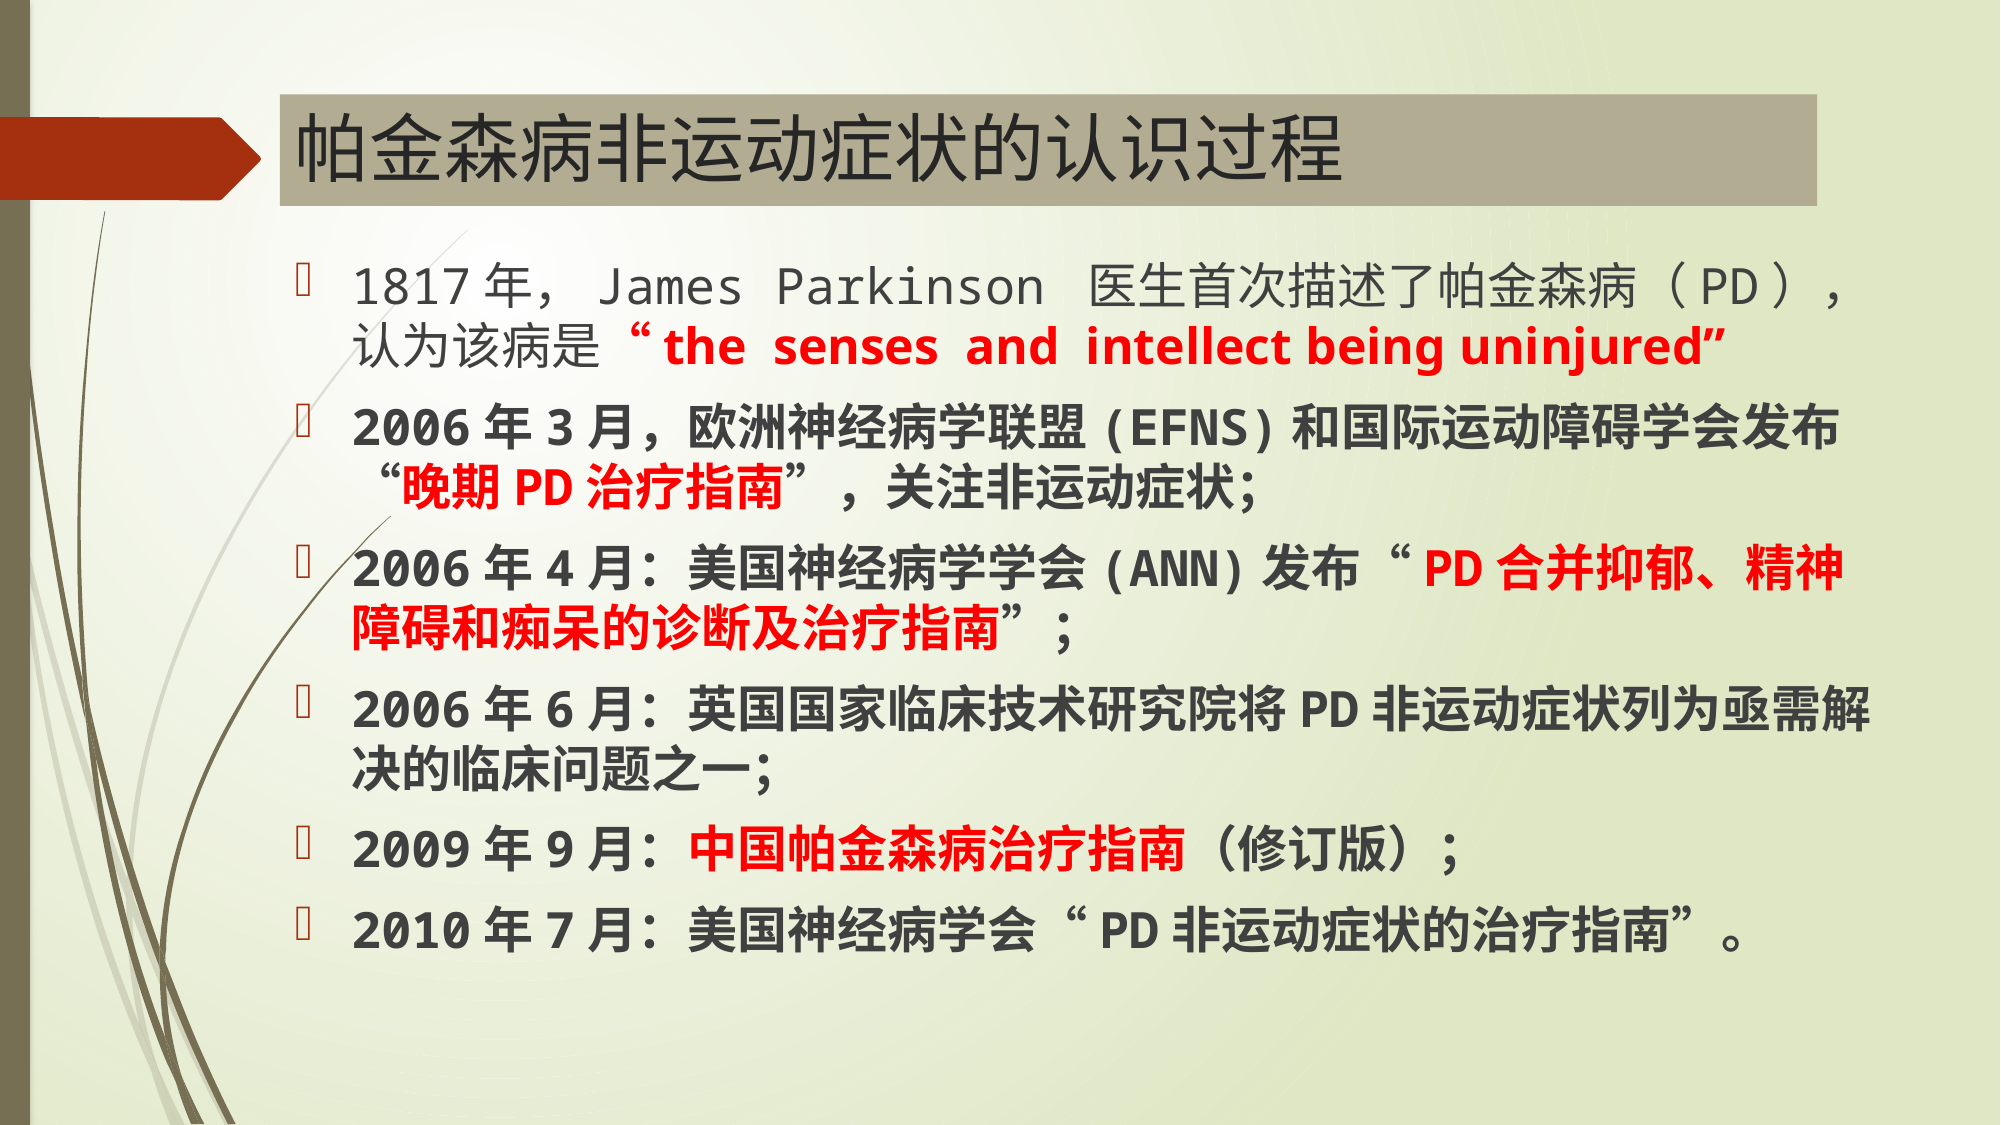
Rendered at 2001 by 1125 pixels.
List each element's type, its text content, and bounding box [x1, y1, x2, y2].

list 1817年，James Parkinson 医生首次描述了帕金森病（PD），认为该病是“the senses and intellect being uninjured” 2006年3月，欧洲神经病学联盟(EFNS)和国际运动障碍学会发布“晚期PD治疗指南”，关注非运动症状； 2006年4月：美国神经病学学会(ANN)发布“PD合并抑郁、精神障碍和痴呆的诊断及治疗指南”； 2006年6月：英国国家临床技术研究院将PD非运动症状列为亟需解决的临床问题之一； 2009年9月：中国帕金森病治疗指南（修订版）； 2010年7月：美国神经病学会“PD非运动症状的治疗指南”。 [279, 247, 1908, 1125]
title 帕金森病非运动症状的认识过程 [279, 94, 1818, 206]
